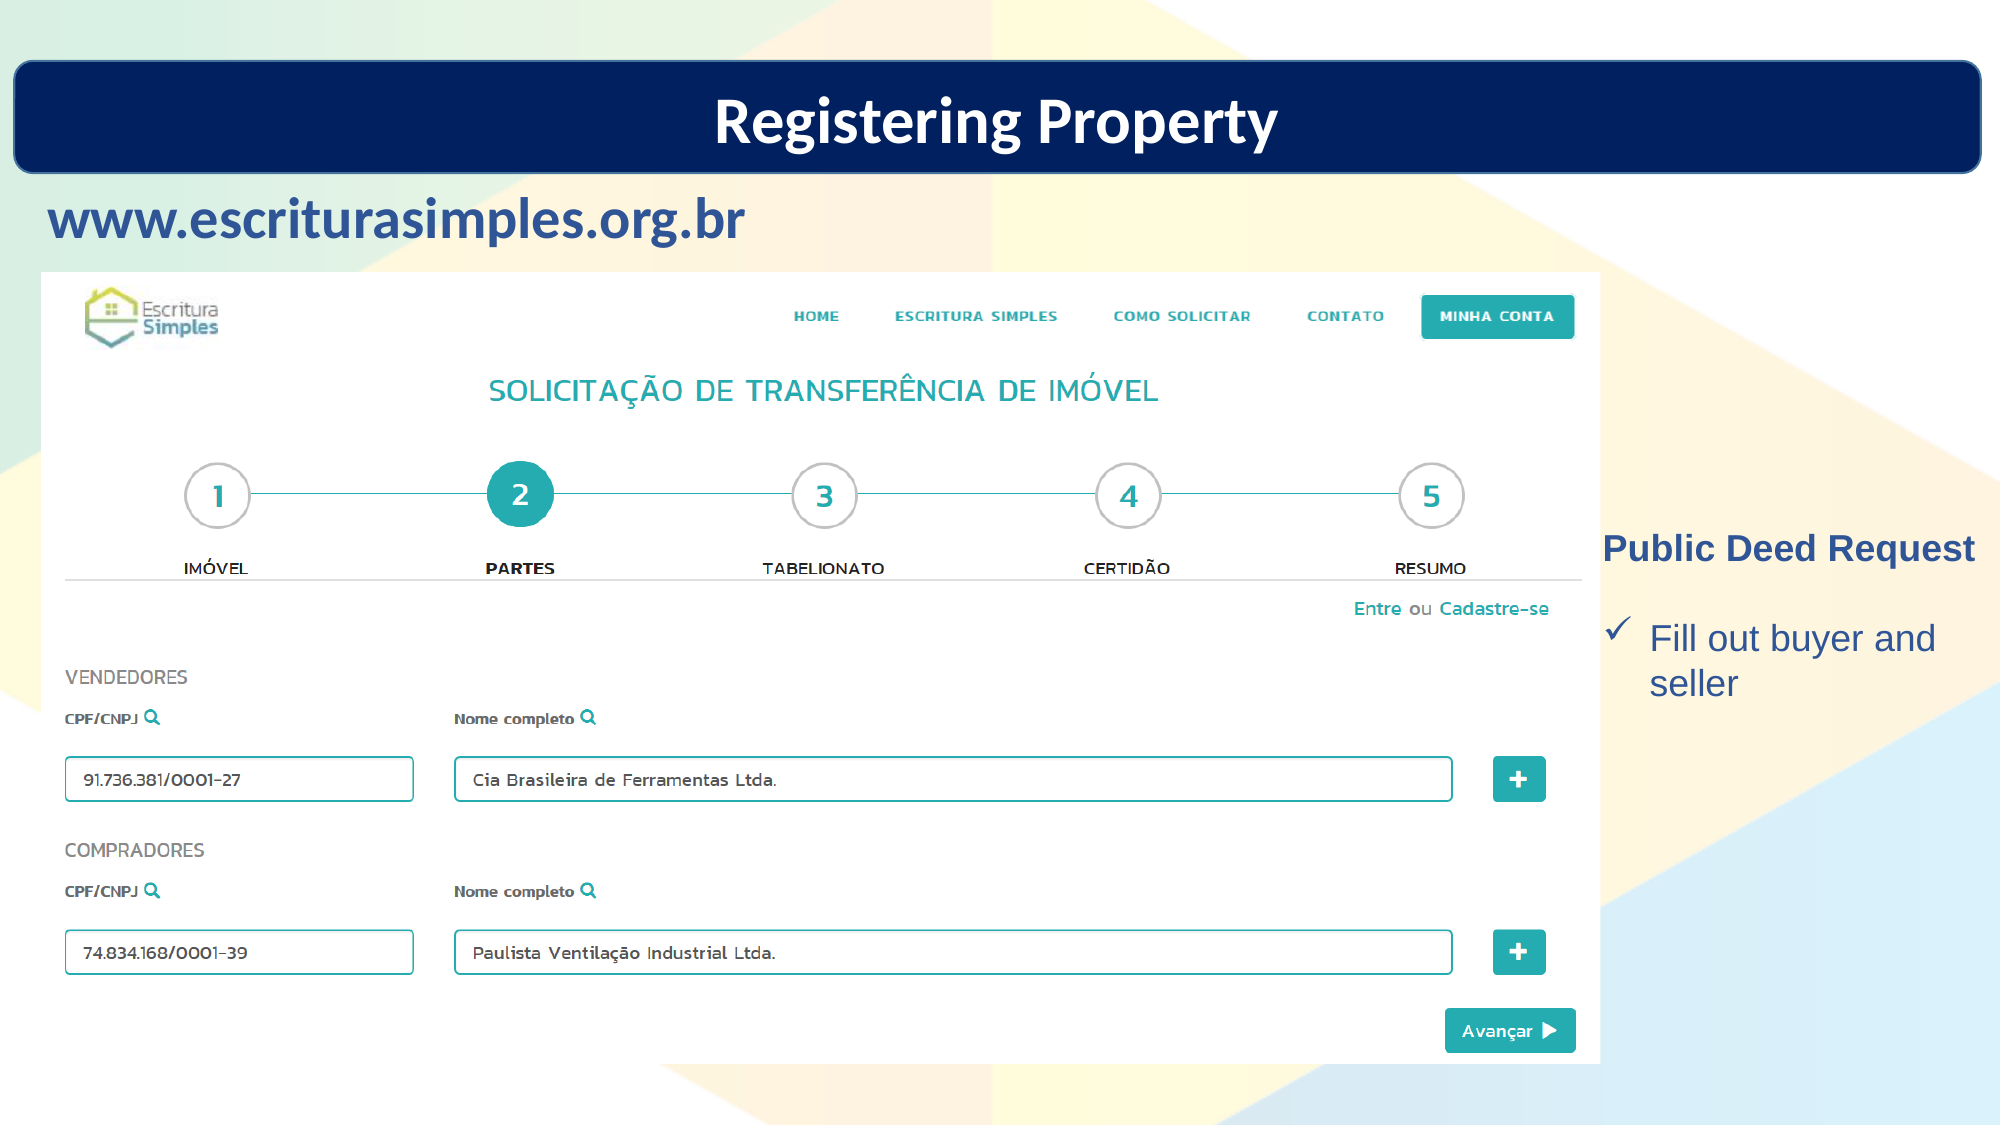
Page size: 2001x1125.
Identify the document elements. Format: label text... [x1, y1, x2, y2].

text_box www.escriturasimples.org.br [19, 173, 803, 298]
text_box Registering Property [13, 59, 1982, 175]
picture [0, 0, 2000, 1125]
text_box Public Deed Request Fill out buyer and seller [1601, 516, 2000, 712]
